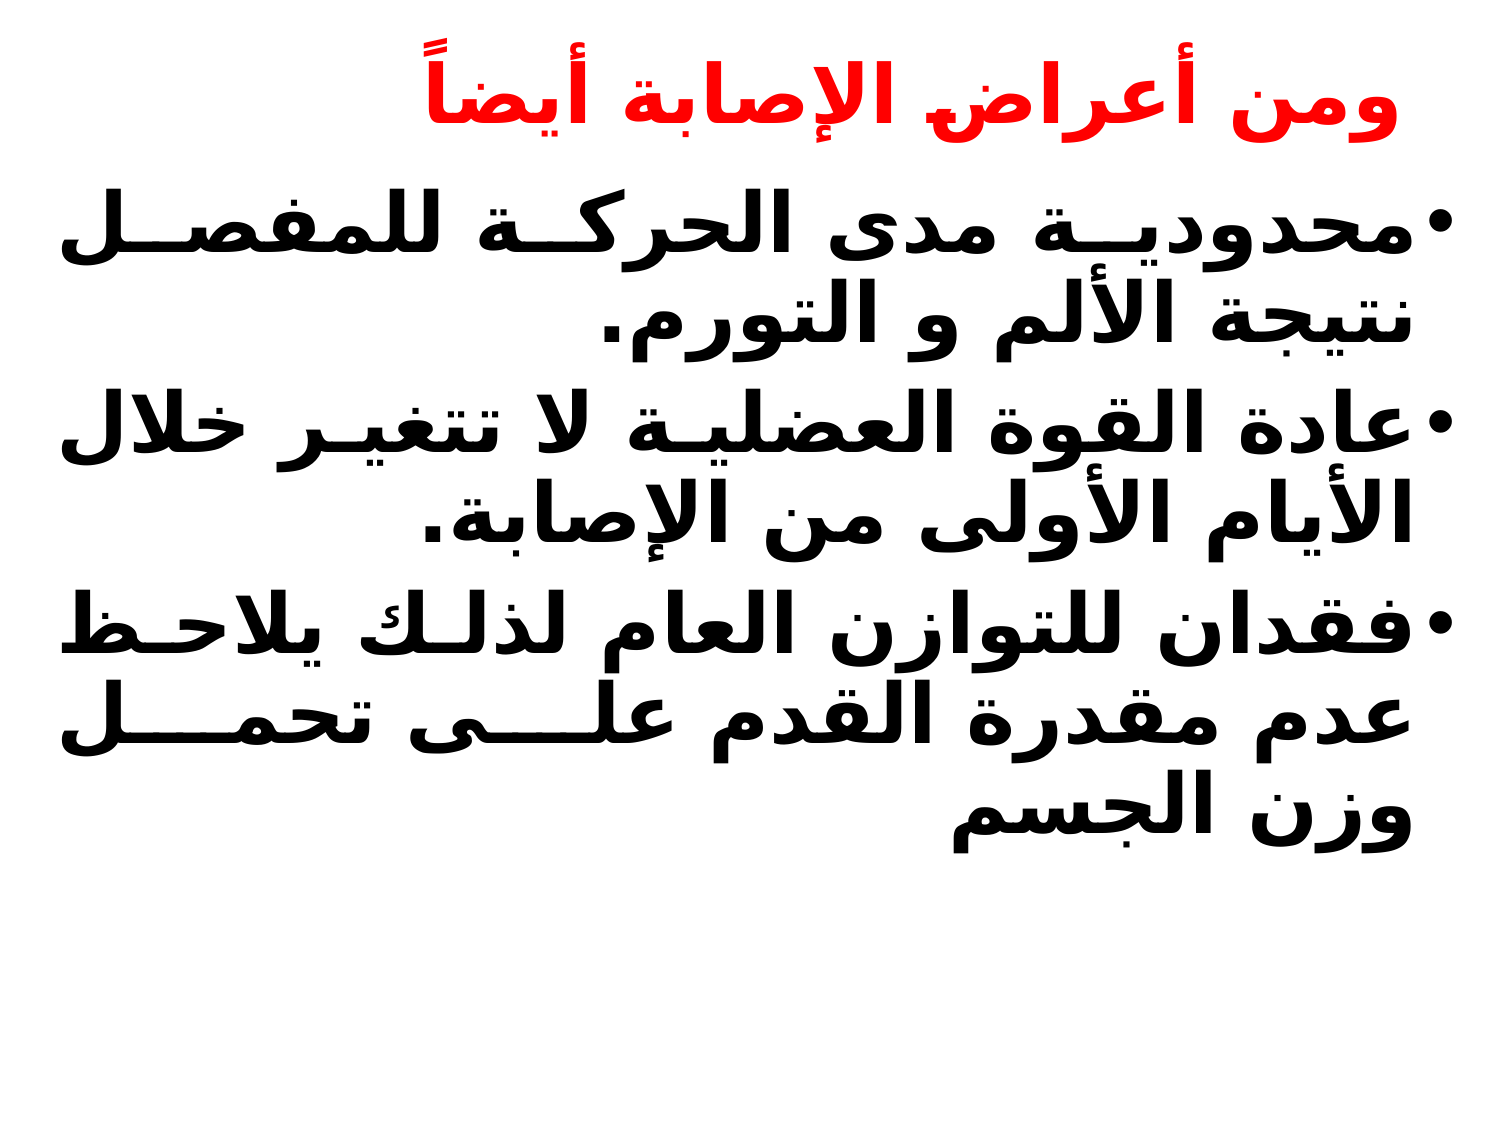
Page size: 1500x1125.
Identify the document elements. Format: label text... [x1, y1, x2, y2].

title ومن أعراض الإصابة أيضاً [75, 45, 1425, 149]
list محدودية مدى الحركة للمفصل نتيجة الألم و التورم. عادة القوة العضلية لا تتغير خلال الأيام الأولى من الإصابة. فقدان للتوازن العام لذلك يلاحظ عدم مقدرة القدم على تحمل وزن الجسم [41, 172, 1471, 1106]
